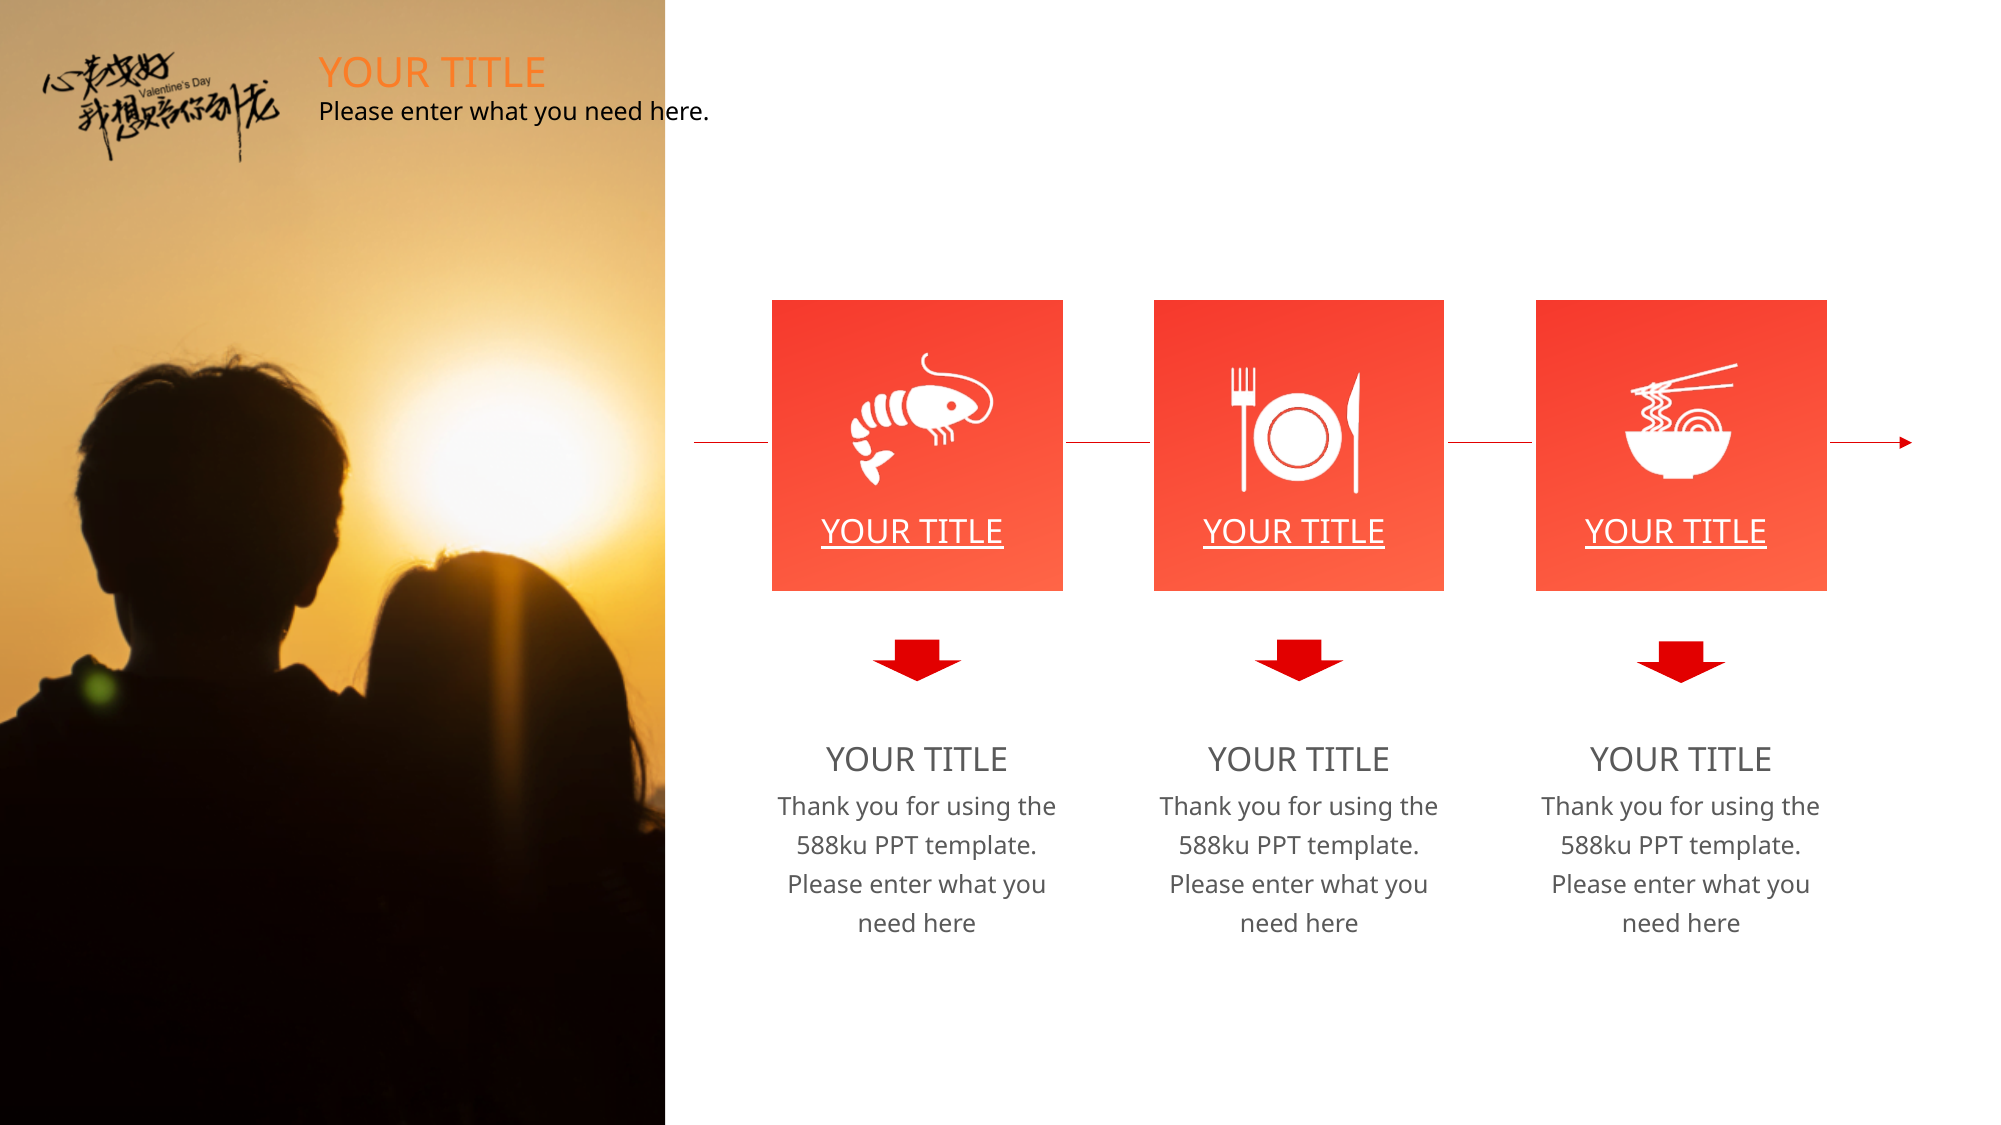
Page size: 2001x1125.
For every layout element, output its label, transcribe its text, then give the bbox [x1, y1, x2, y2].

text_box [769, 297, 1065, 442]
text_box [872, 638, 962, 683]
text_box YOUR TITLE [1188, 503, 1401, 558]
picture [1214, 339, 1385, 517]
text_box [1151, 443, 1447, 594]
picture [826, 339, 1008, 507]
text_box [1143, 731, 1456, 925]
text_box [1254, 638, 1344, 683]
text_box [761, 731, 1074, 925]
text_box [0, 0, 666, 1125]
text_box [1533, 443, 1829, 594]
text_box [1636, 640, 1726, 685]
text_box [1525, 731, 1838, 925]
picture [1600, 349, 1763, 499]
text_box [1151, 297, 1447, 442]
text_box YOUR TITLE [806, 503, 1019, 558]
text_box [1533, 297, 1829, 442]
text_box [33, 38, 787, 182]
text_box YOUR TITLE [1570, 503, 1783, 558]
text_box [769, 443, 1065, 594]
